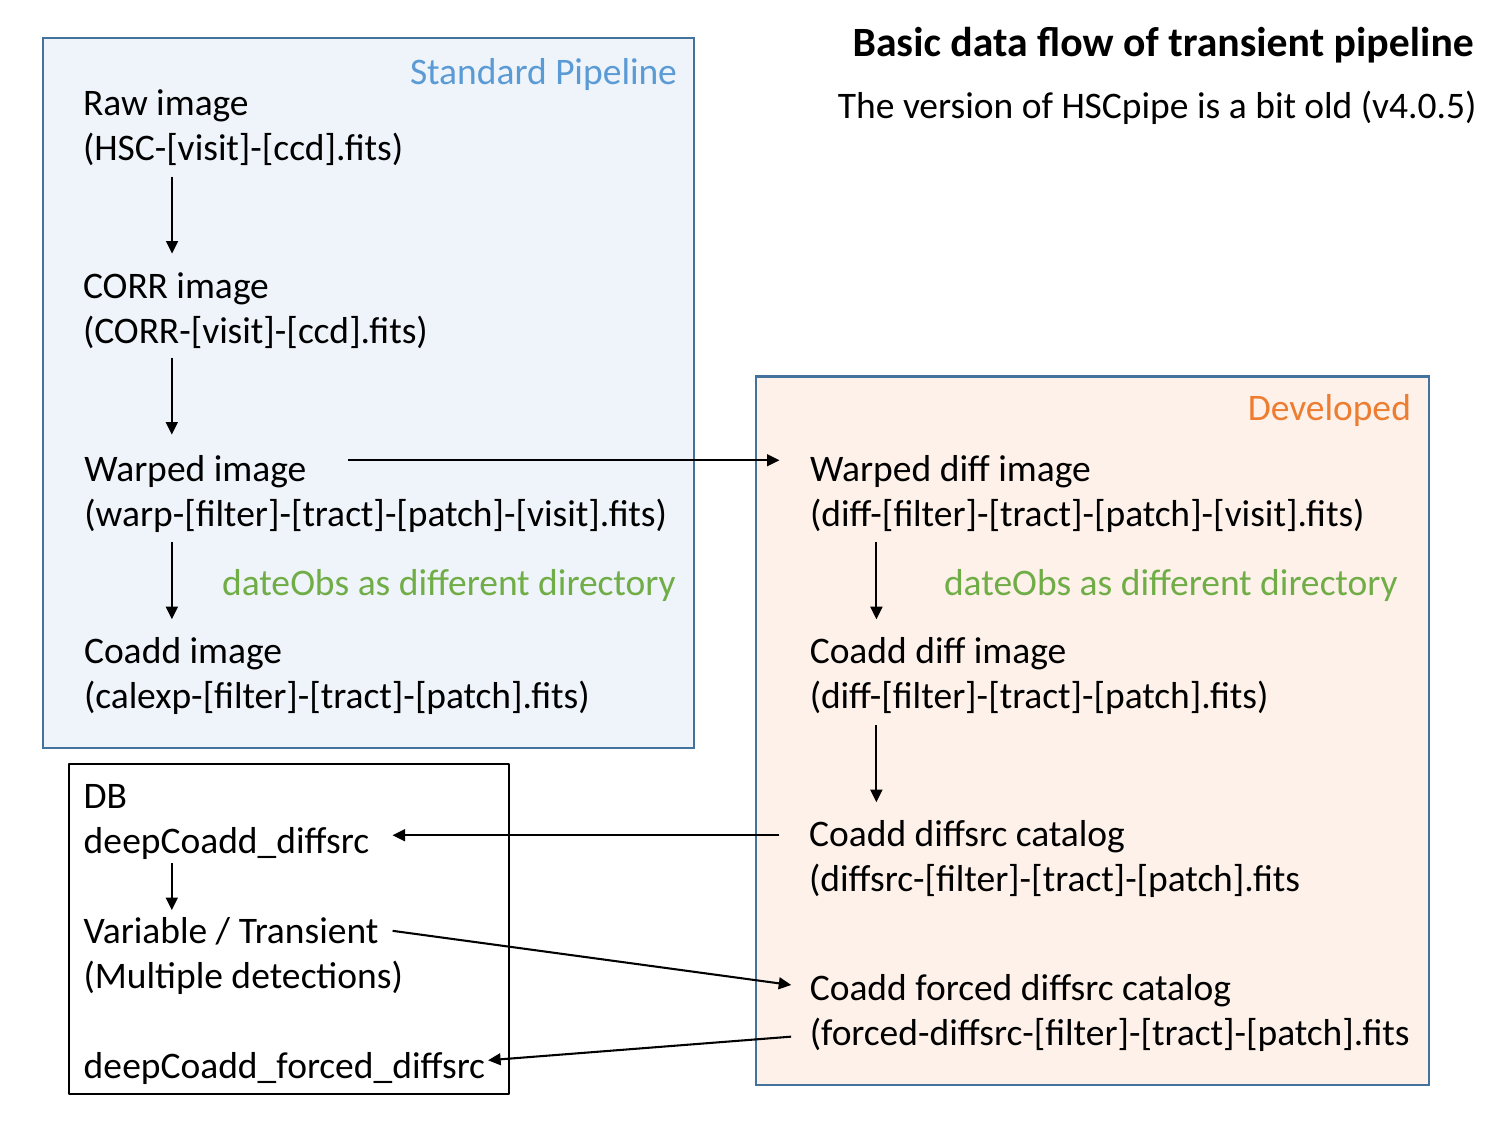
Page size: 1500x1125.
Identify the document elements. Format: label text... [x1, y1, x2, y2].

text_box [755, 375, 1432, 1086]
text_box The version of HSCpipe is a bit old (v4.0.5) [823, 73, 1493, 133]
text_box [392, 930, 792, 985]
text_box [488, 1036, 792, 1061]
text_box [42, 38, 695, 749]
text_box Basic data flow of transient pipeline [837, 7, 1490, 73]
text_box DB deepCoadd_diffsrc Variable / Transient (Multiple detections) deepCoadd_forced_diffsrc [68, 764, 509, 1094]
